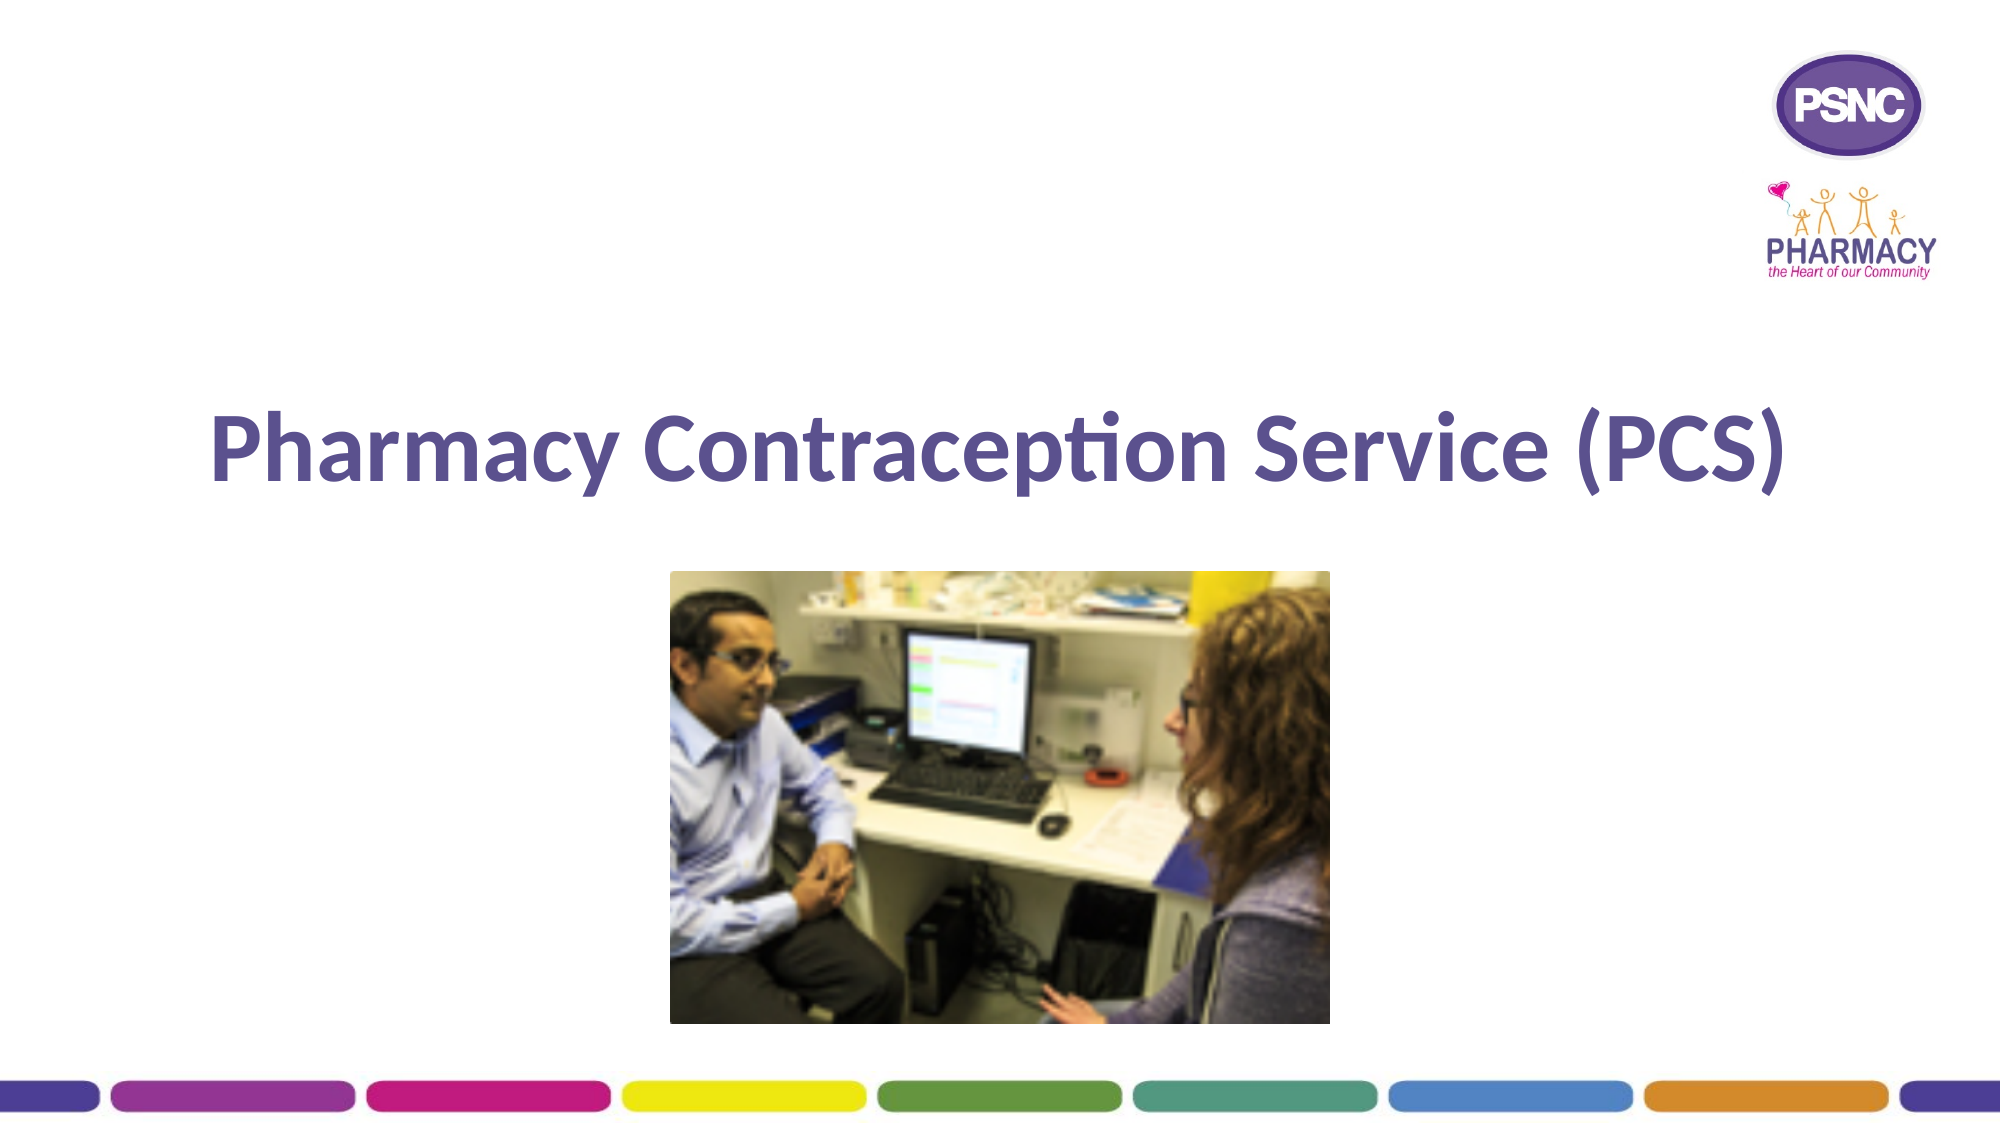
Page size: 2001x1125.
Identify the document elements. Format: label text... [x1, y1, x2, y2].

title Pharmacy Contraception Service (PCS) [150, 321, 1850, 563]
picture [1742, 39, 1954, 289]
picture [670, 571, 1330, 1024]
picture [0, 1071, 2000, 1123]
